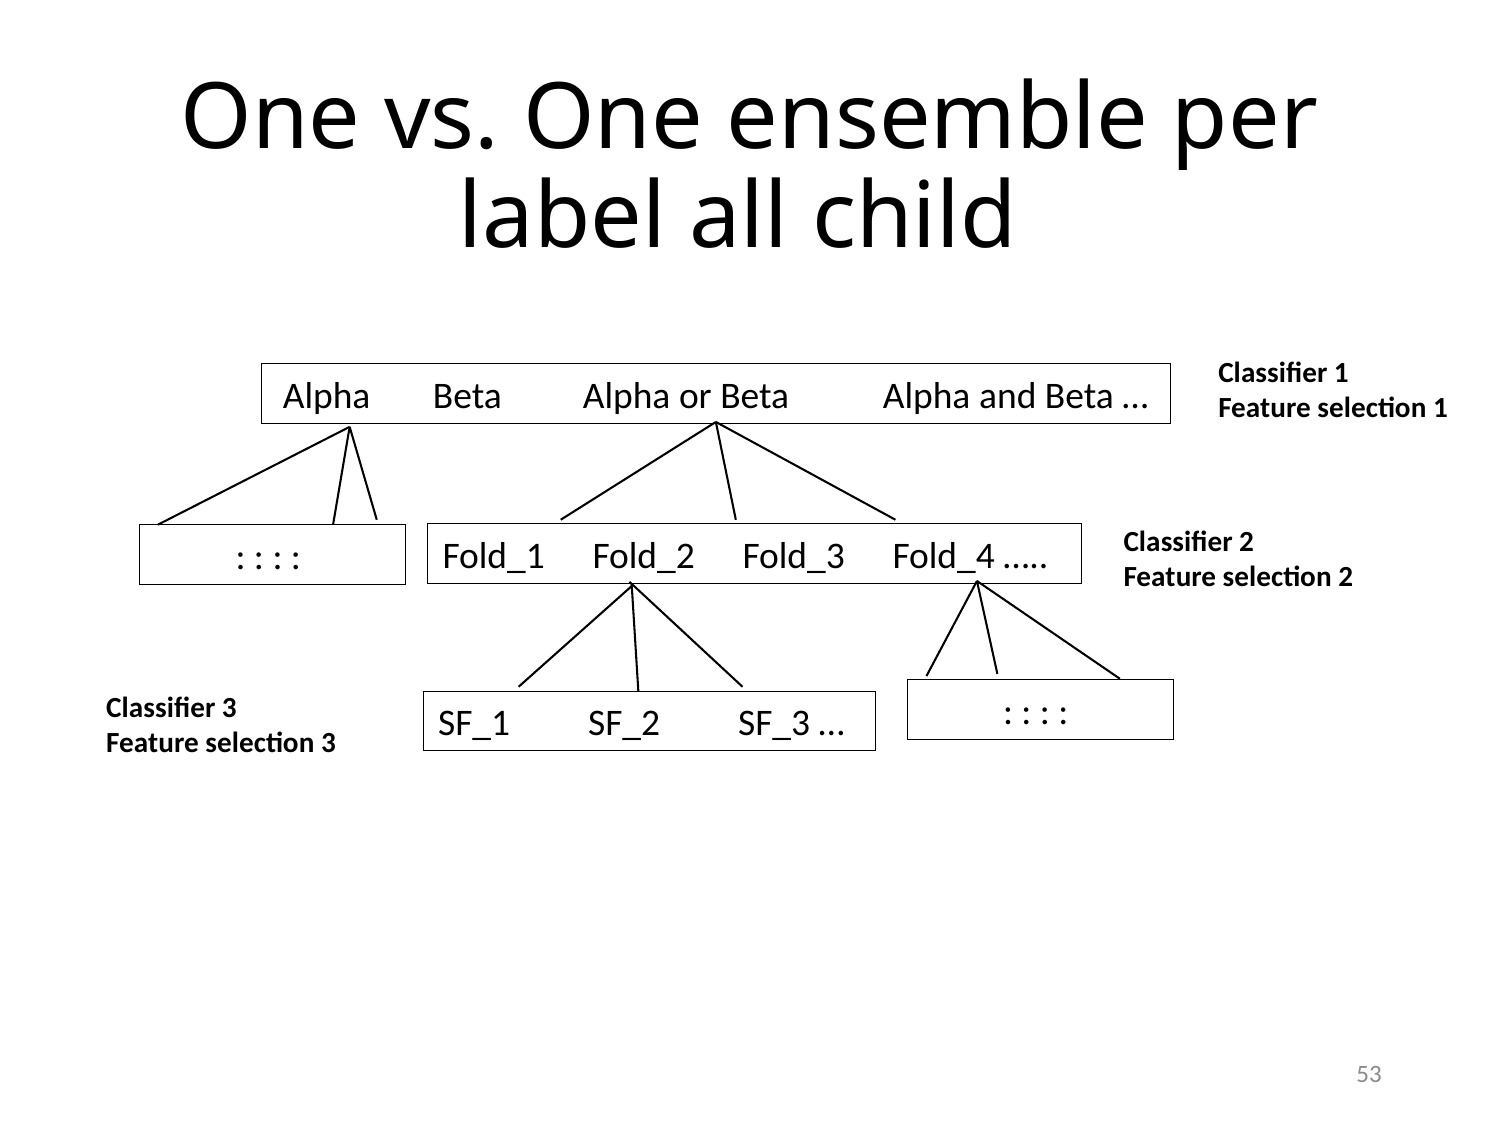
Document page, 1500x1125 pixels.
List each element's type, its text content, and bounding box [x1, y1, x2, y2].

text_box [139, 363, 1174, 750]
title One vs. One ensemble per label all child [103, 59, 1397, 278]
slide_number 53 [1059, 1042, 1397, 1103]
text_box Classifier 2 Feature selection 2 [1174, 514, 1389, 600]
text_box Classifier 1 Feature selection 1 [1203, 345, 1483, 431]
text_box Classifier 3 Feature selection 3 [91, 680, 371, 766]
